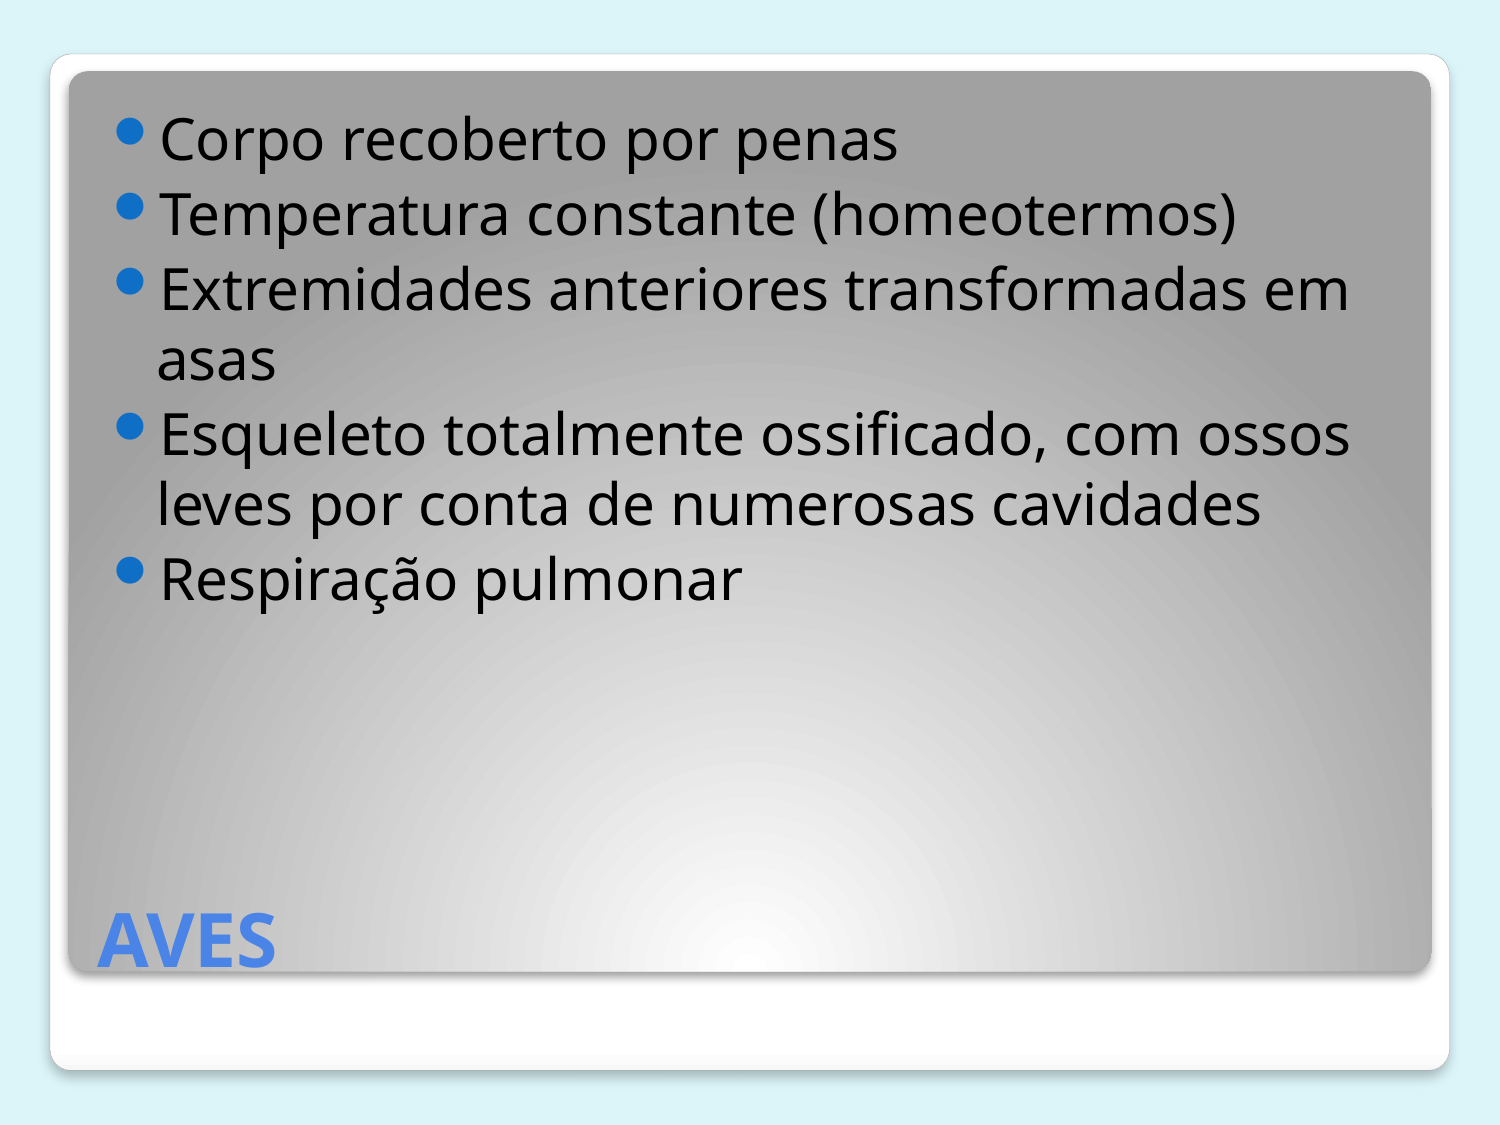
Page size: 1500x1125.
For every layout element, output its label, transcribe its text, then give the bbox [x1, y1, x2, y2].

list Corpo recoberto por penas Temperatura constante (homeotermos) Extremidades anteriores transformadas em asas Esqueleto totalmente ossificado, com ossos leves por conta de numerosas cavidades Respiração pulmonar [82, 86, 1425, 774]
title AVES [82, 817, 1425, 990]
